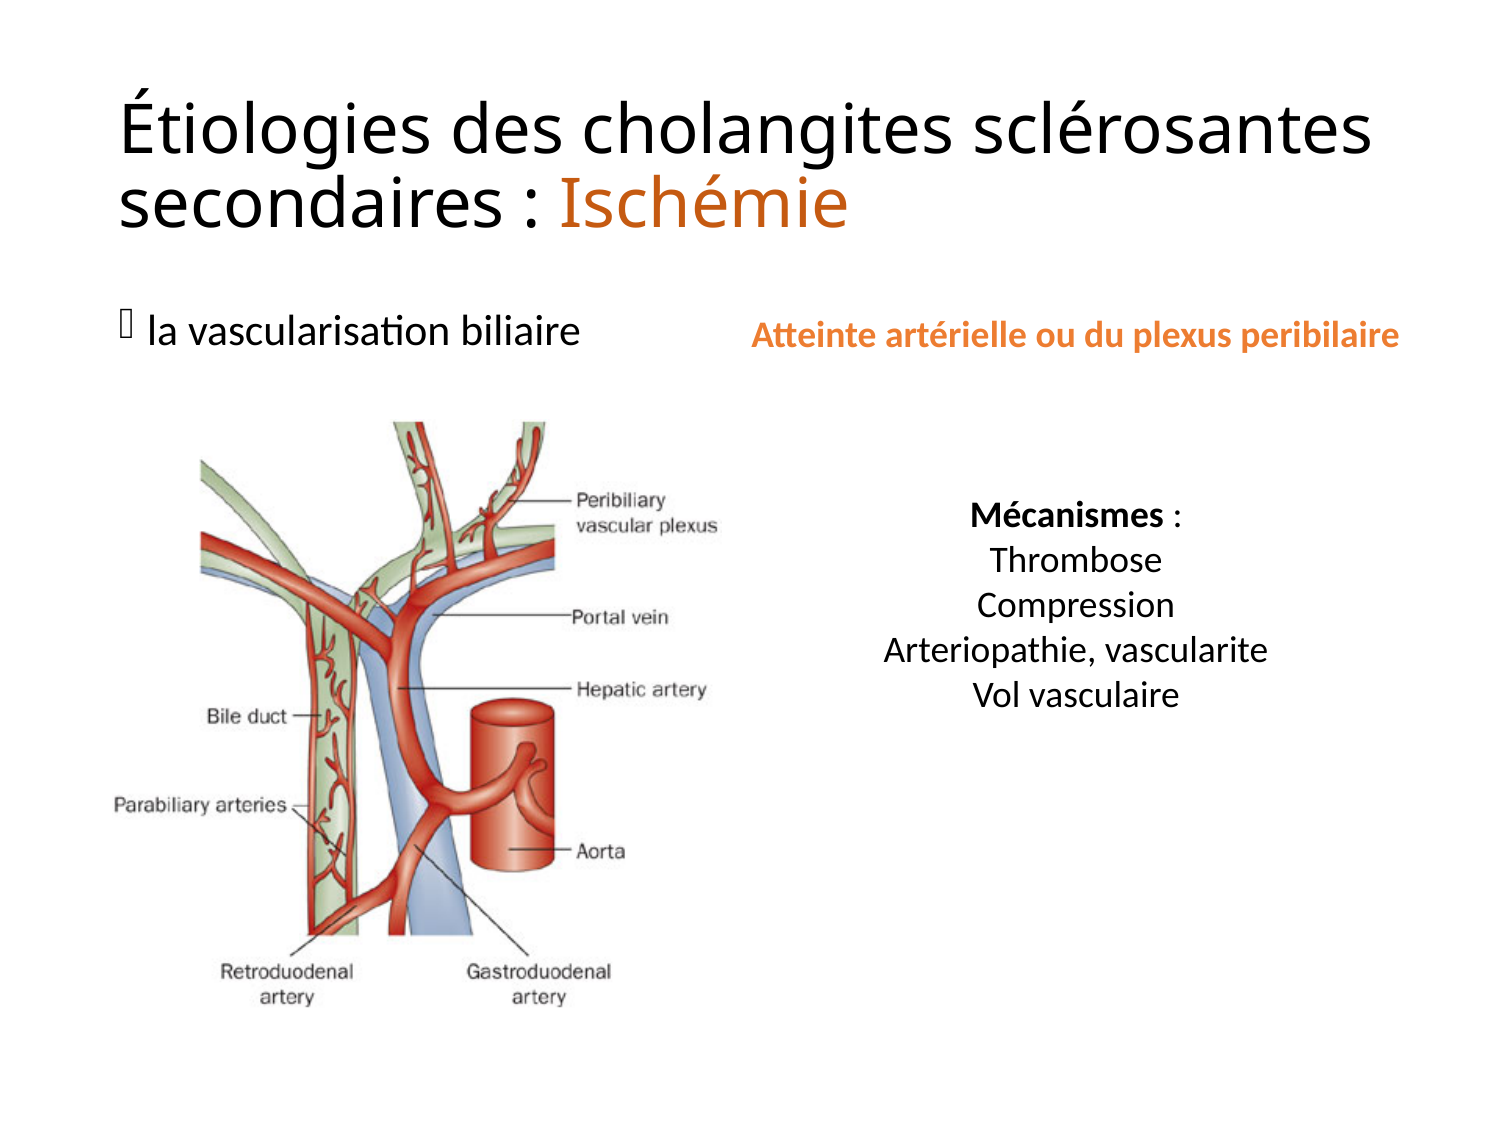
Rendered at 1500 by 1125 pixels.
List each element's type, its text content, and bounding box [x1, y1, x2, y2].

picture [112, 419, 722, 1012]
title Étiologies des cholangites sclérosantes secondaires : Ischémie [103, 60, 1398, 278]
text_box Atteinte artérielle ou du plexus peribilaire Mécanismes : Thrombose Compression Arteriopathie, vascularite Vol vasculaire [736, 302, 1416, 723]
list la vascularisation biliaire [103, 299, 1398, 1014]
